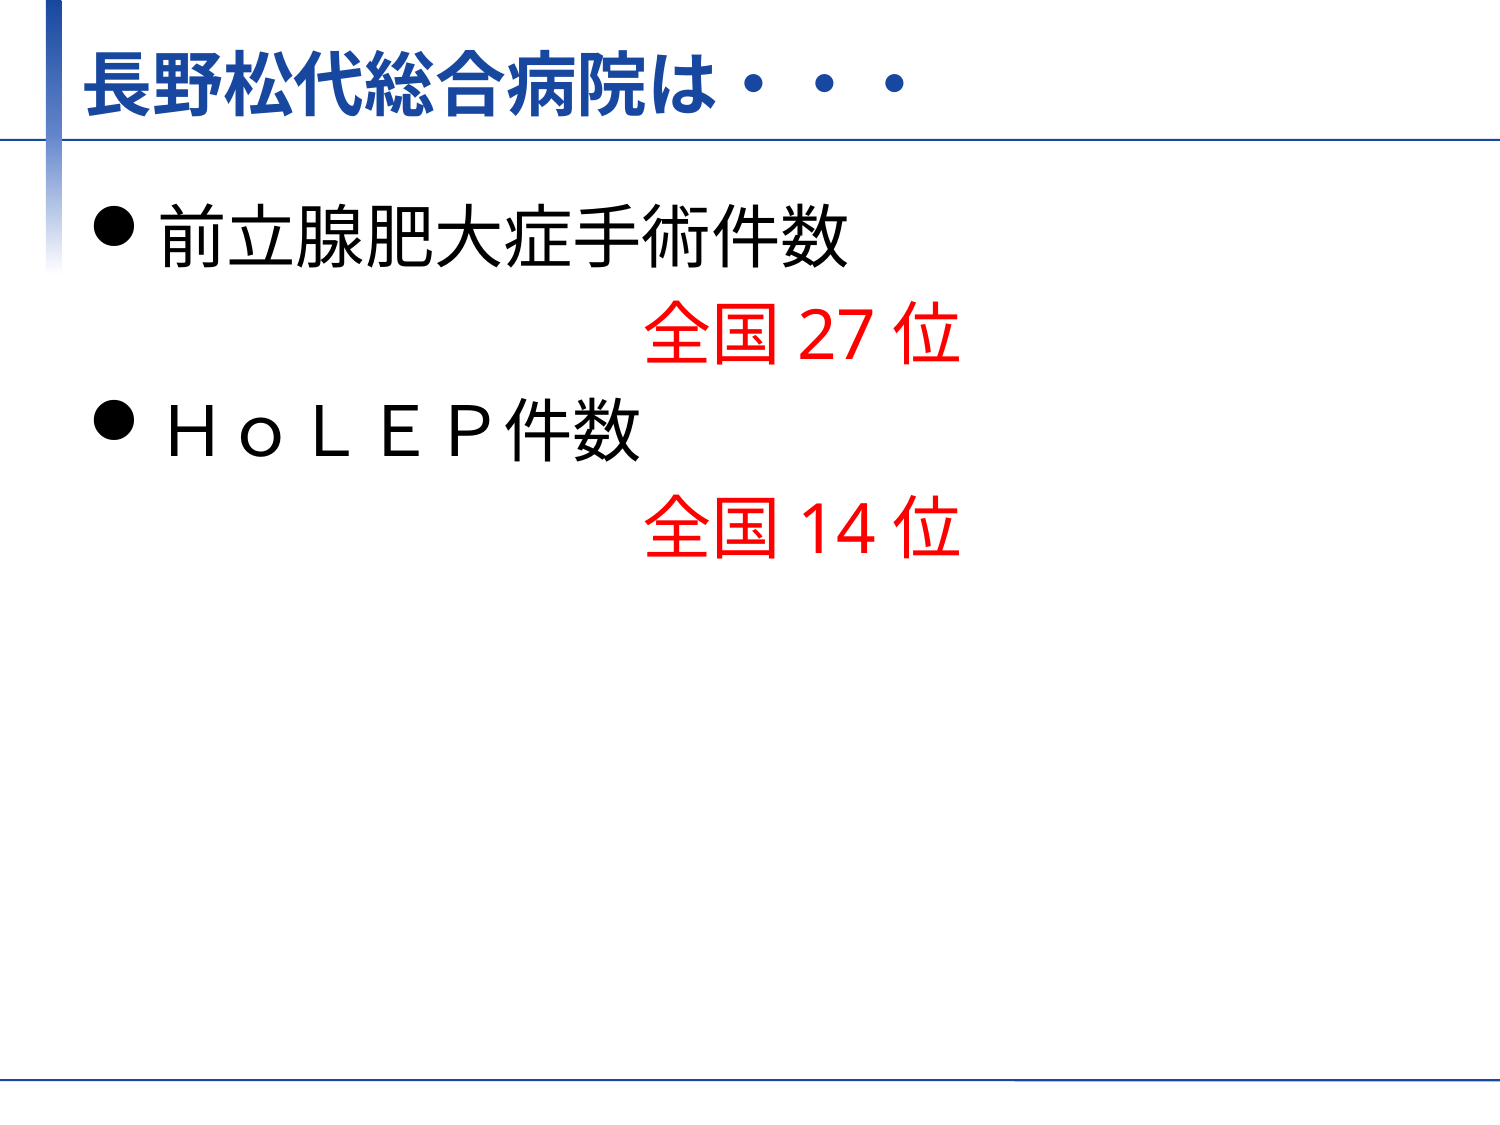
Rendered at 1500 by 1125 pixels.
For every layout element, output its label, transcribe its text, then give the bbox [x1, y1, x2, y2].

list 前立腺肥大症手術件数 全国27位 ＨｏＬＥＰ件数 全国14位 [72, 185, 1424, 988]
title 長野松代総合病院は・・・ [66, 7, 1426, 157]
